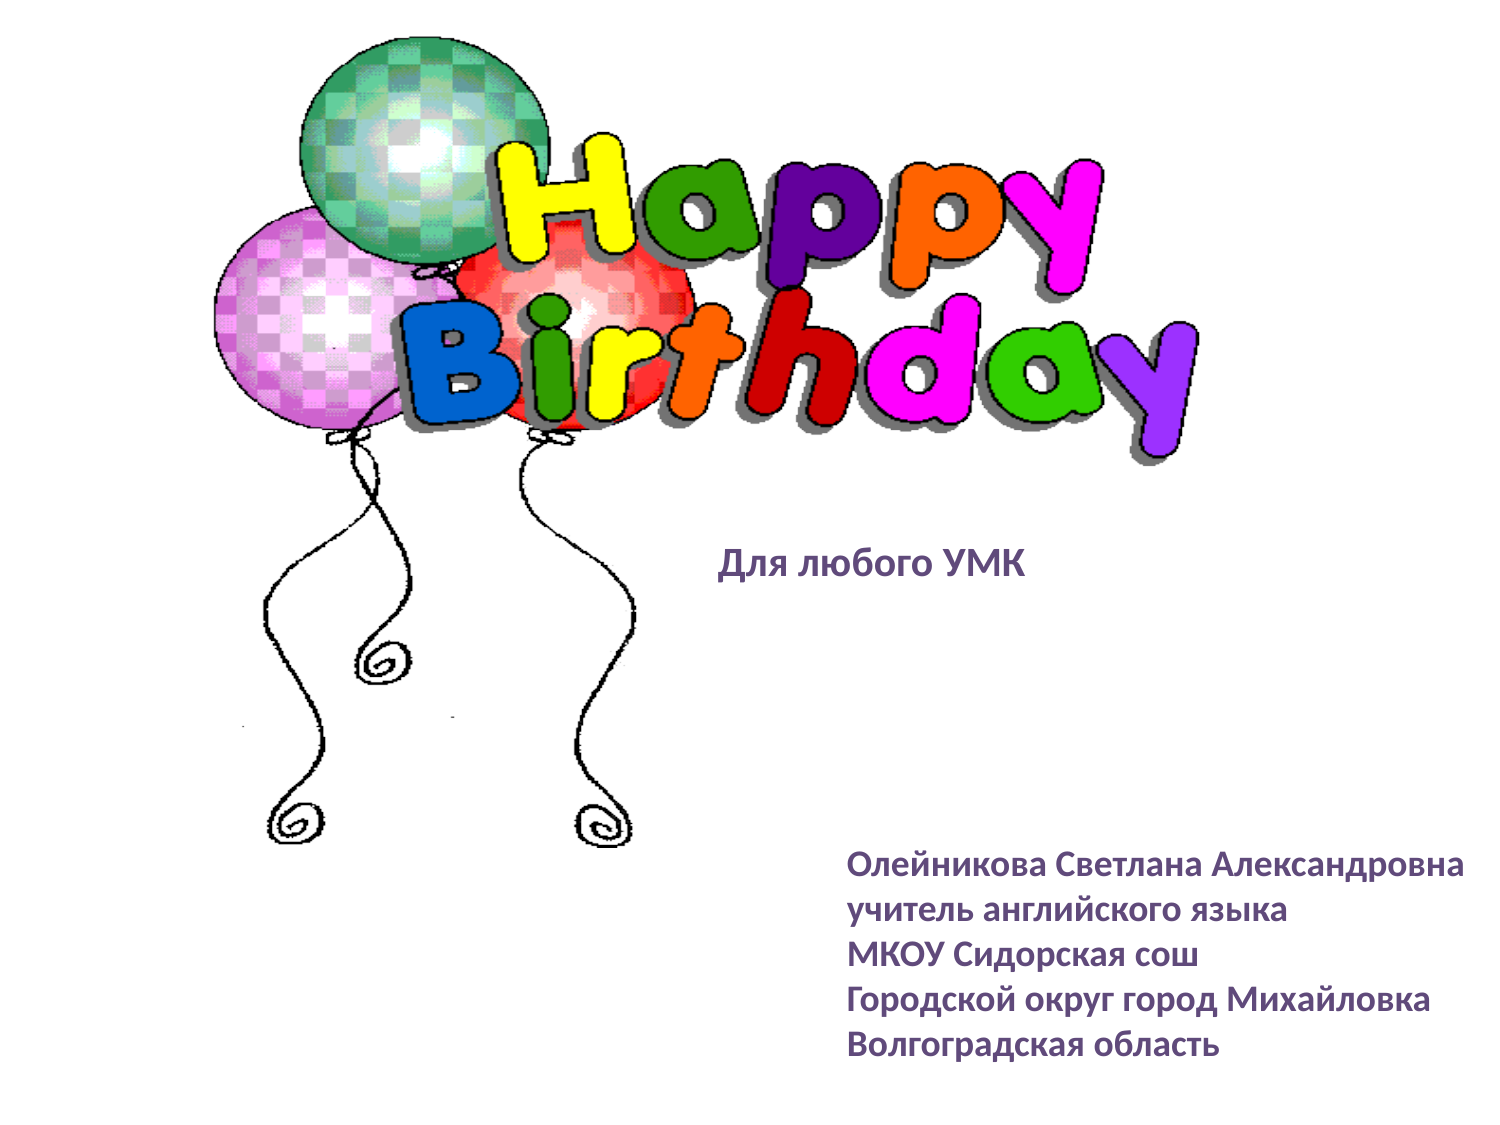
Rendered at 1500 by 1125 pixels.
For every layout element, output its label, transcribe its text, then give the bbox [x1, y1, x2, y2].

picture [198, 34, 1419, 848]
text_box Олейникова Светлана Александровна учитель английского языка МКОУ Сидорская сош Городской округ город Михайловка Волгоградская область [832, 831, 1500, 1072]
